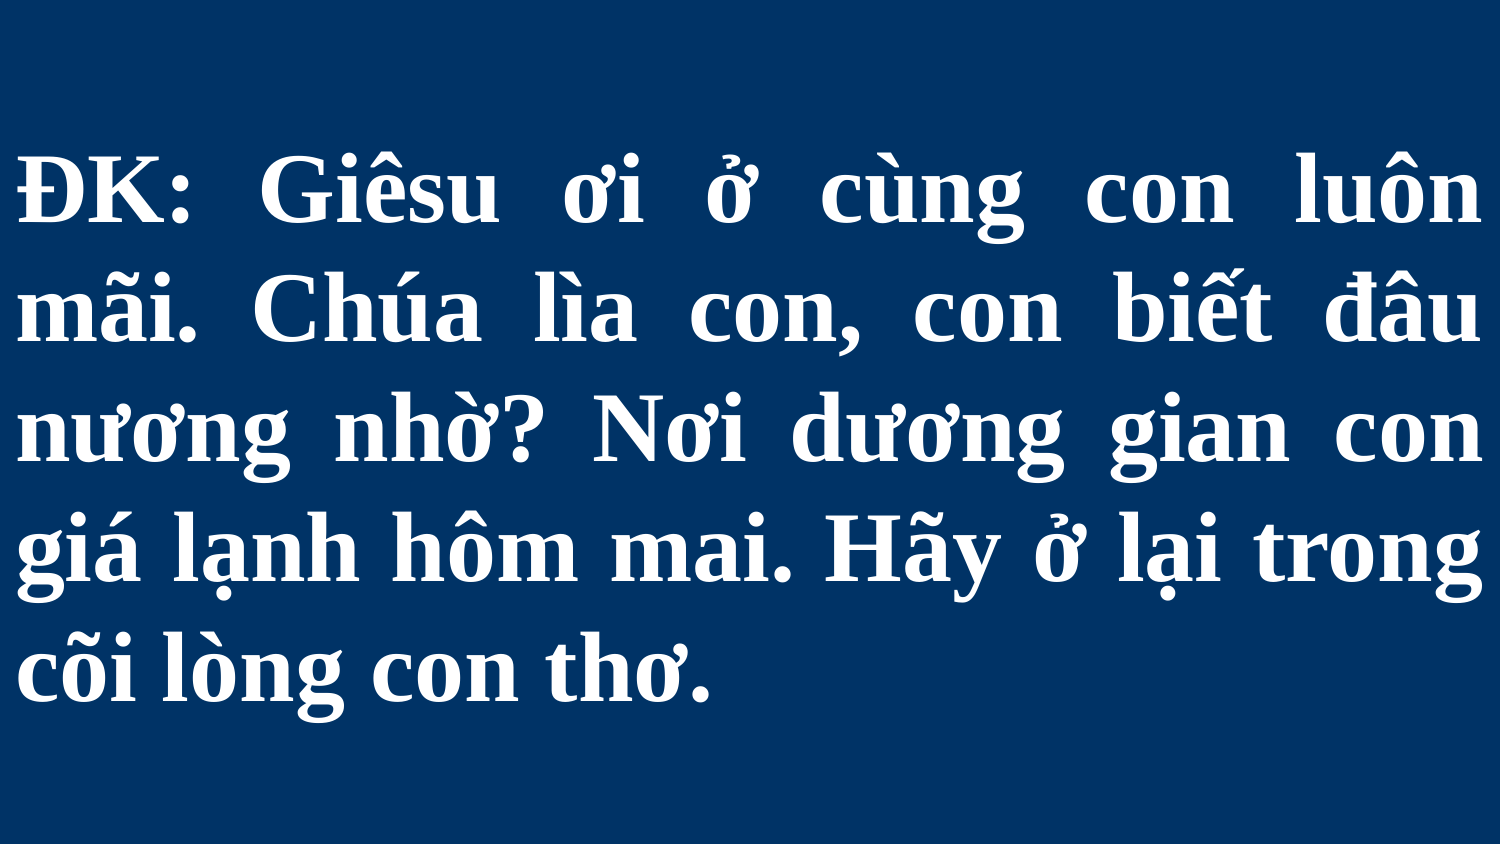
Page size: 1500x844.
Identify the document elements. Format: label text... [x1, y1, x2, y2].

title ÐK: Giêsu ơi ở cùng con luôn mãi. Chúa lìa con, con biết đâu nương nhờ? Nơi dương gian con giá lạnh hôm mai. Hãy ở lại trong cõi lòng con thơ. [0, 0, 1500, 844]
